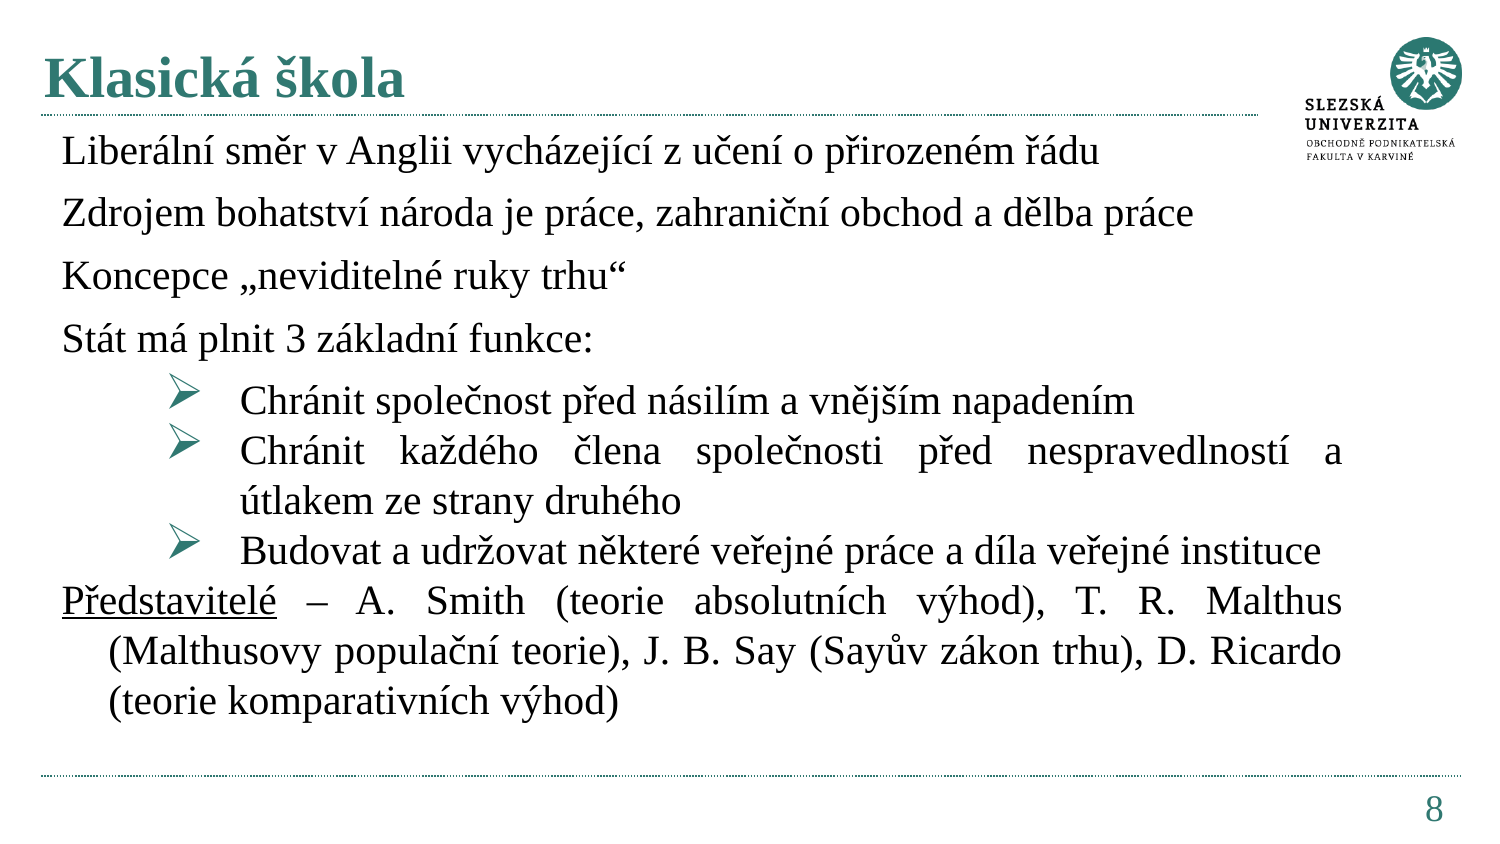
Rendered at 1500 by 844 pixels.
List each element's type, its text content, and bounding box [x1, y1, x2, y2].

slide_number 8 [1359, 776, 1459, 822]
picture [1305, 37, 1462, 160]
title Klasická škola [29, 32, 1282, 115]
list Liberální směr v Anglii vycházející z učení o přirozeném řádu Zdrojem bohatství národa je práce, zahraniční obchod a dělba práce Koncepce „neviditelné ruky trhu“ Stát má plnit 3 základní funkce: Chránit společnost před násilím a vnějším napadením Chránit každého člena společnosti před nespravedlností a útlakem ze strany druhého Budovat a udržovat některé veřejné práce a díla veřejné instituce Představitelé – A. Smith (teorie absolutních výhod), T. R. Malthus (Malthusovy populační teorie), J. B. Say (Sayův zákon trhu), D. Ricardo (teorie komparativních výhod) [0, 115, 1359, 838]
